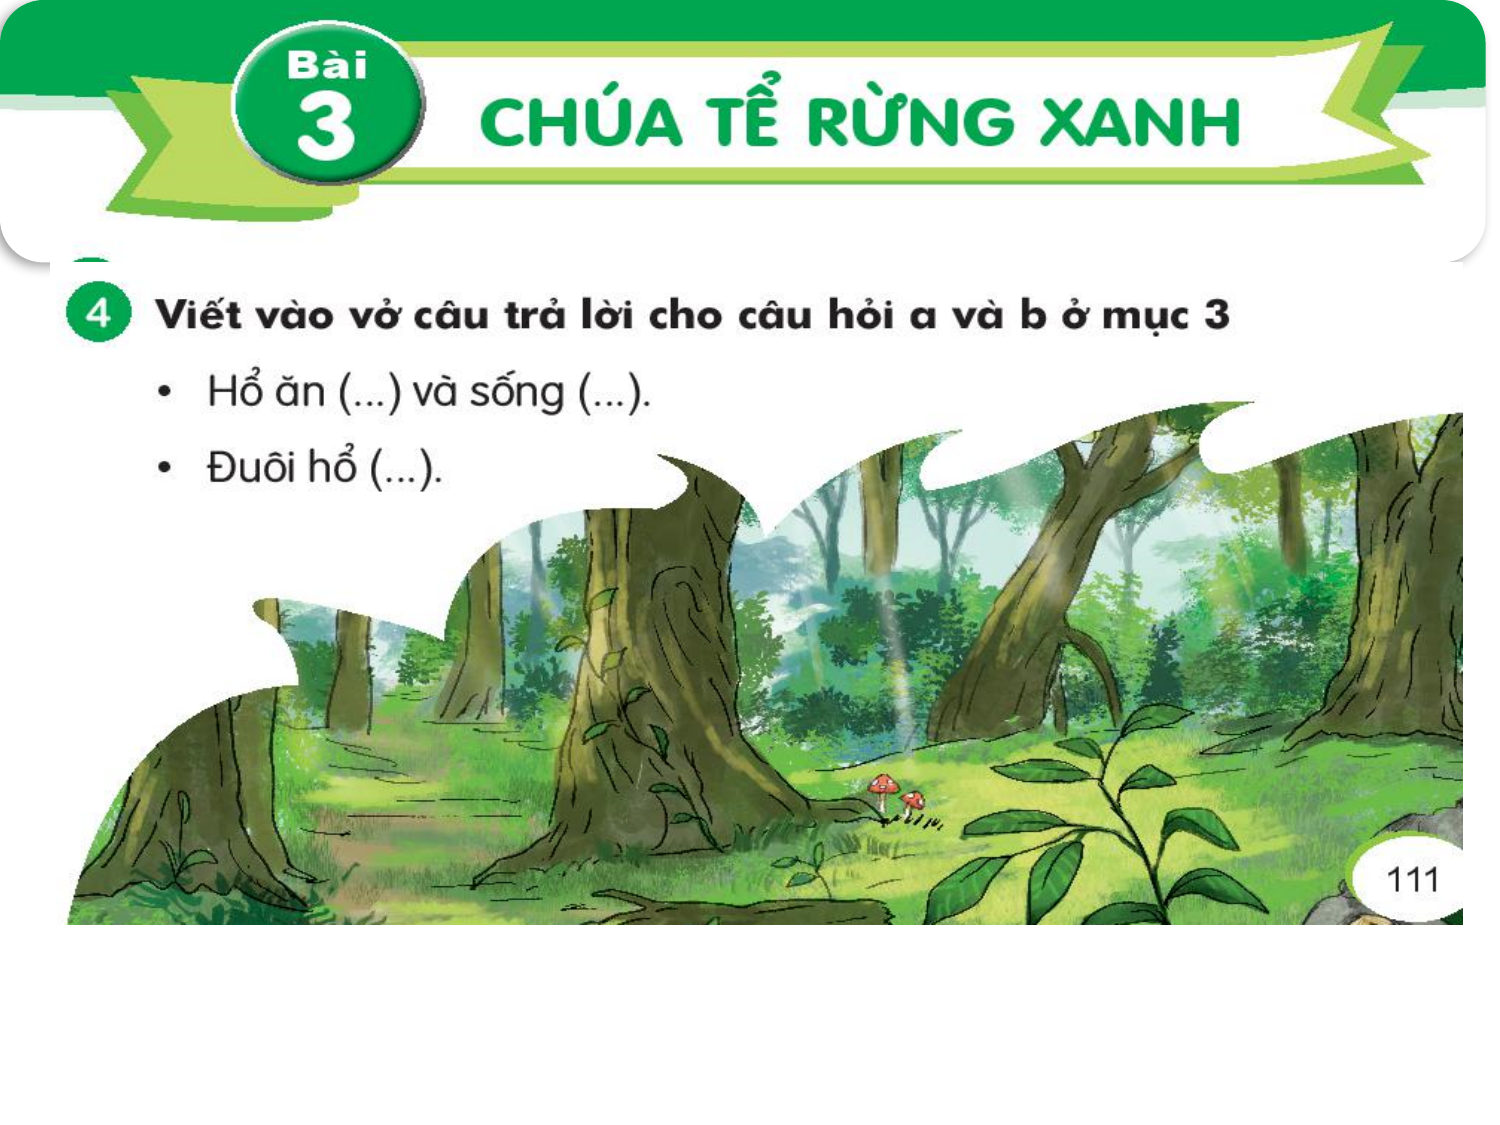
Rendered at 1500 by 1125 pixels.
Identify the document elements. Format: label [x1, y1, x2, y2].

picture [0, 0, 1486, 926]
